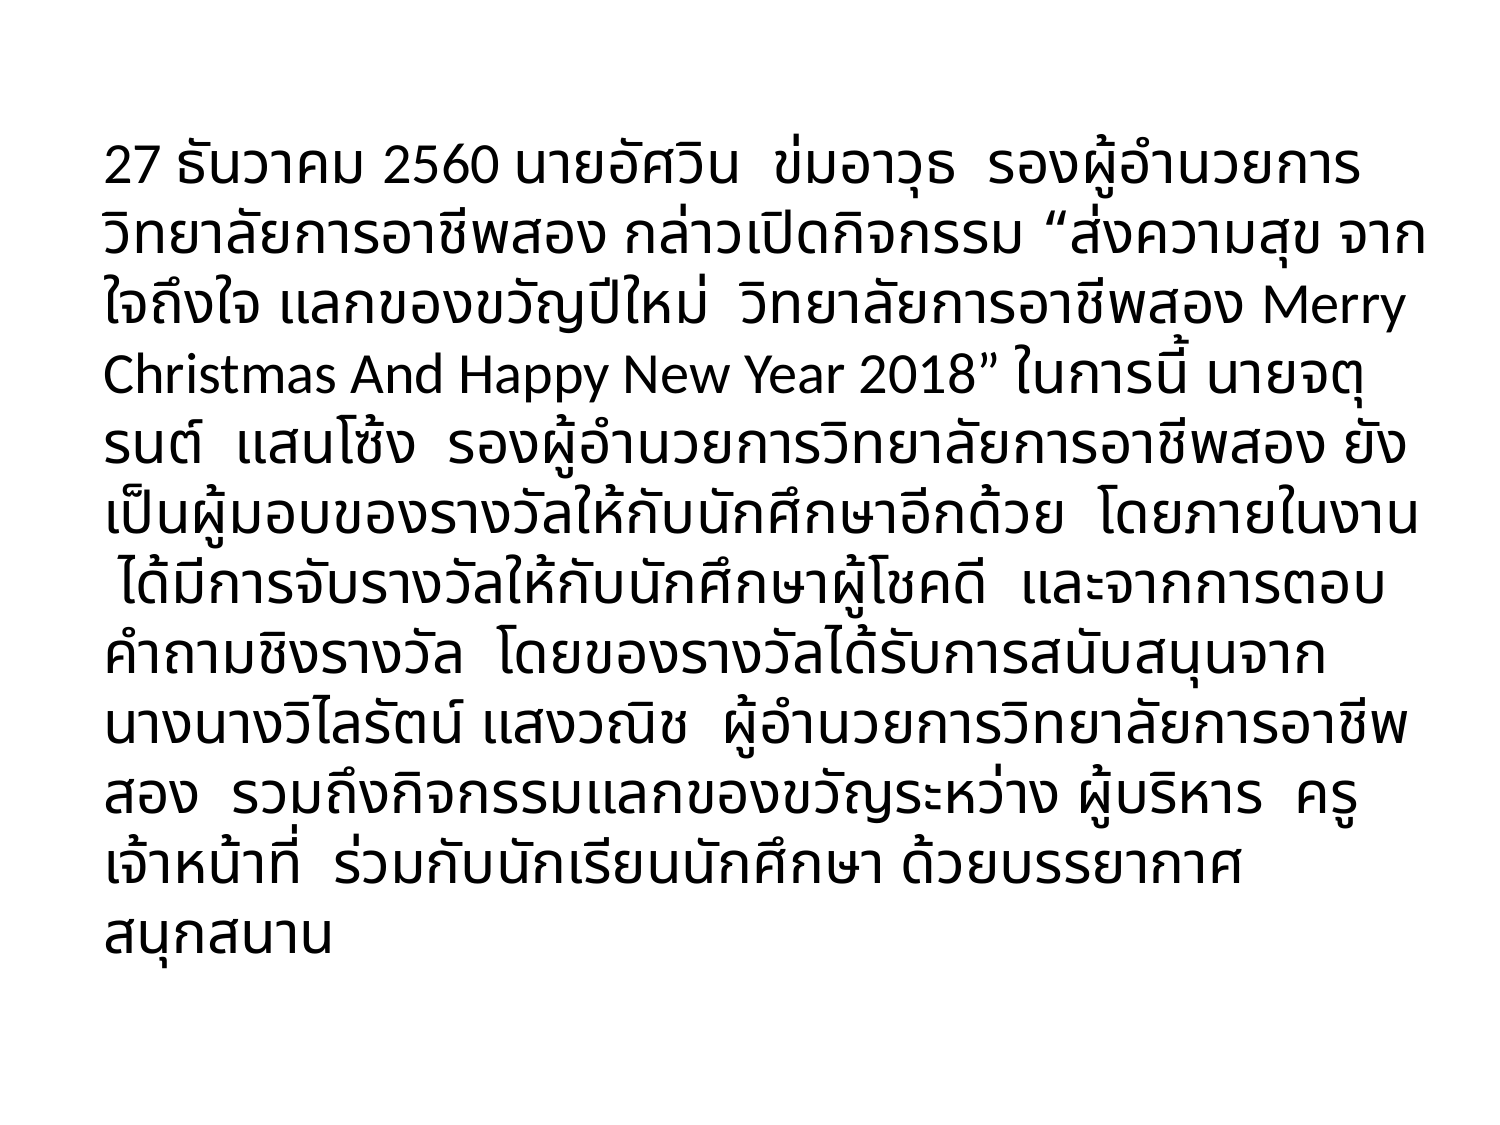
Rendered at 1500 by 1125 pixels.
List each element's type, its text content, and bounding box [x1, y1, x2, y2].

text_box 27 ธันวาคม 2560 นายอัศวิน ข่มอาวุธ รองผู้อำนวยการวิทยาลัยการอาชีพสอง กล่าวเปิดกิจกรรม “ส่งความสุข จากใจถึงใจ แลกของขวัญปีใหม่ วิทยาลัยการอาชีพสอง Merry Christmas And Happy New Year 2018” ในการนี้ นายจตุรนต์ แสนโซ้ง รองผู้อำนวยการวิทยาลัยการอาชีพสอง ยังเป็นผู้มอบของรางวัลให้กับนักศึกษาอีกด้วย โดยภายในงาน ได้มีการจับรางวัลให้กับนักศึกษาผู้โชคดี และจากการตอบคำถามชิงรางวัล โดยของรางวัลได้รับการสนับสนุนจาก นางนางวิไลรัตน์ แสงวณิช ผู้อำนวยการวิทยาลัยการอาชีพสอง รวมถึงกิจกรรมแลกของขวัญระหว่าง ผู้บริหาร ครู เจ้าหน้าที่ ร่วมกับนักเรียนนักศึกษา ด้วยบรรยากาศสนุกสนาน [88, 117, 1447, 973]
